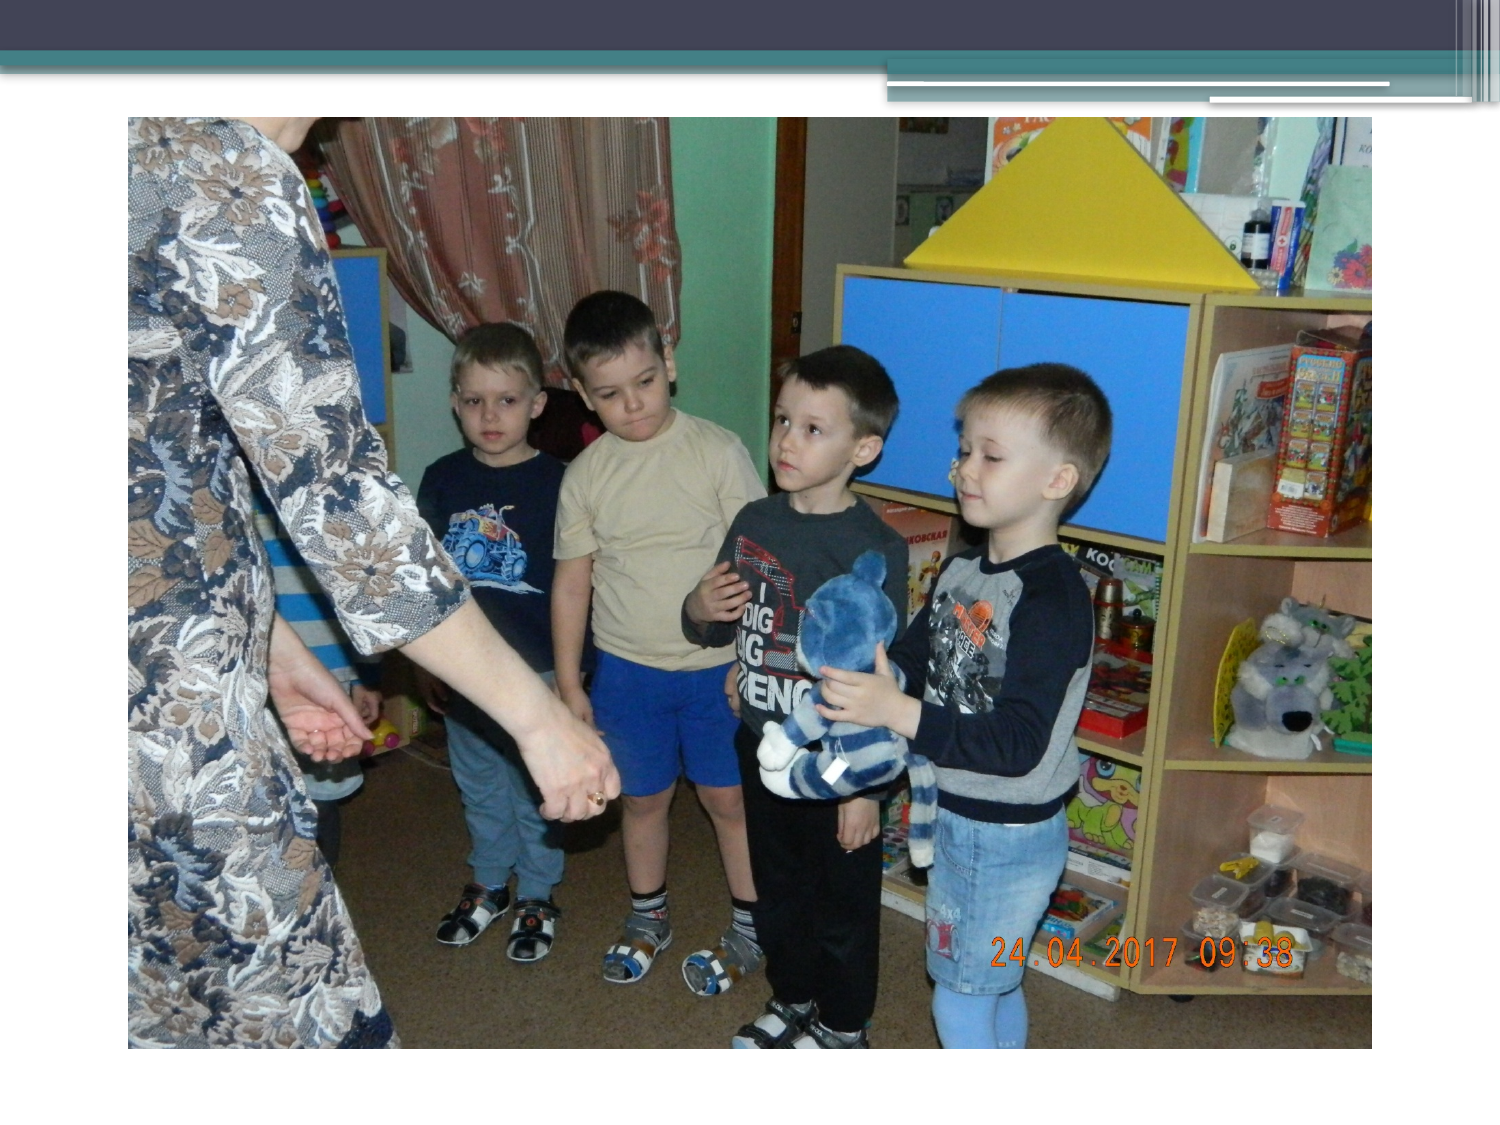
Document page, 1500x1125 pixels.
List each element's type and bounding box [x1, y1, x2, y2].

picture [128, 116, 1372, 1049]
